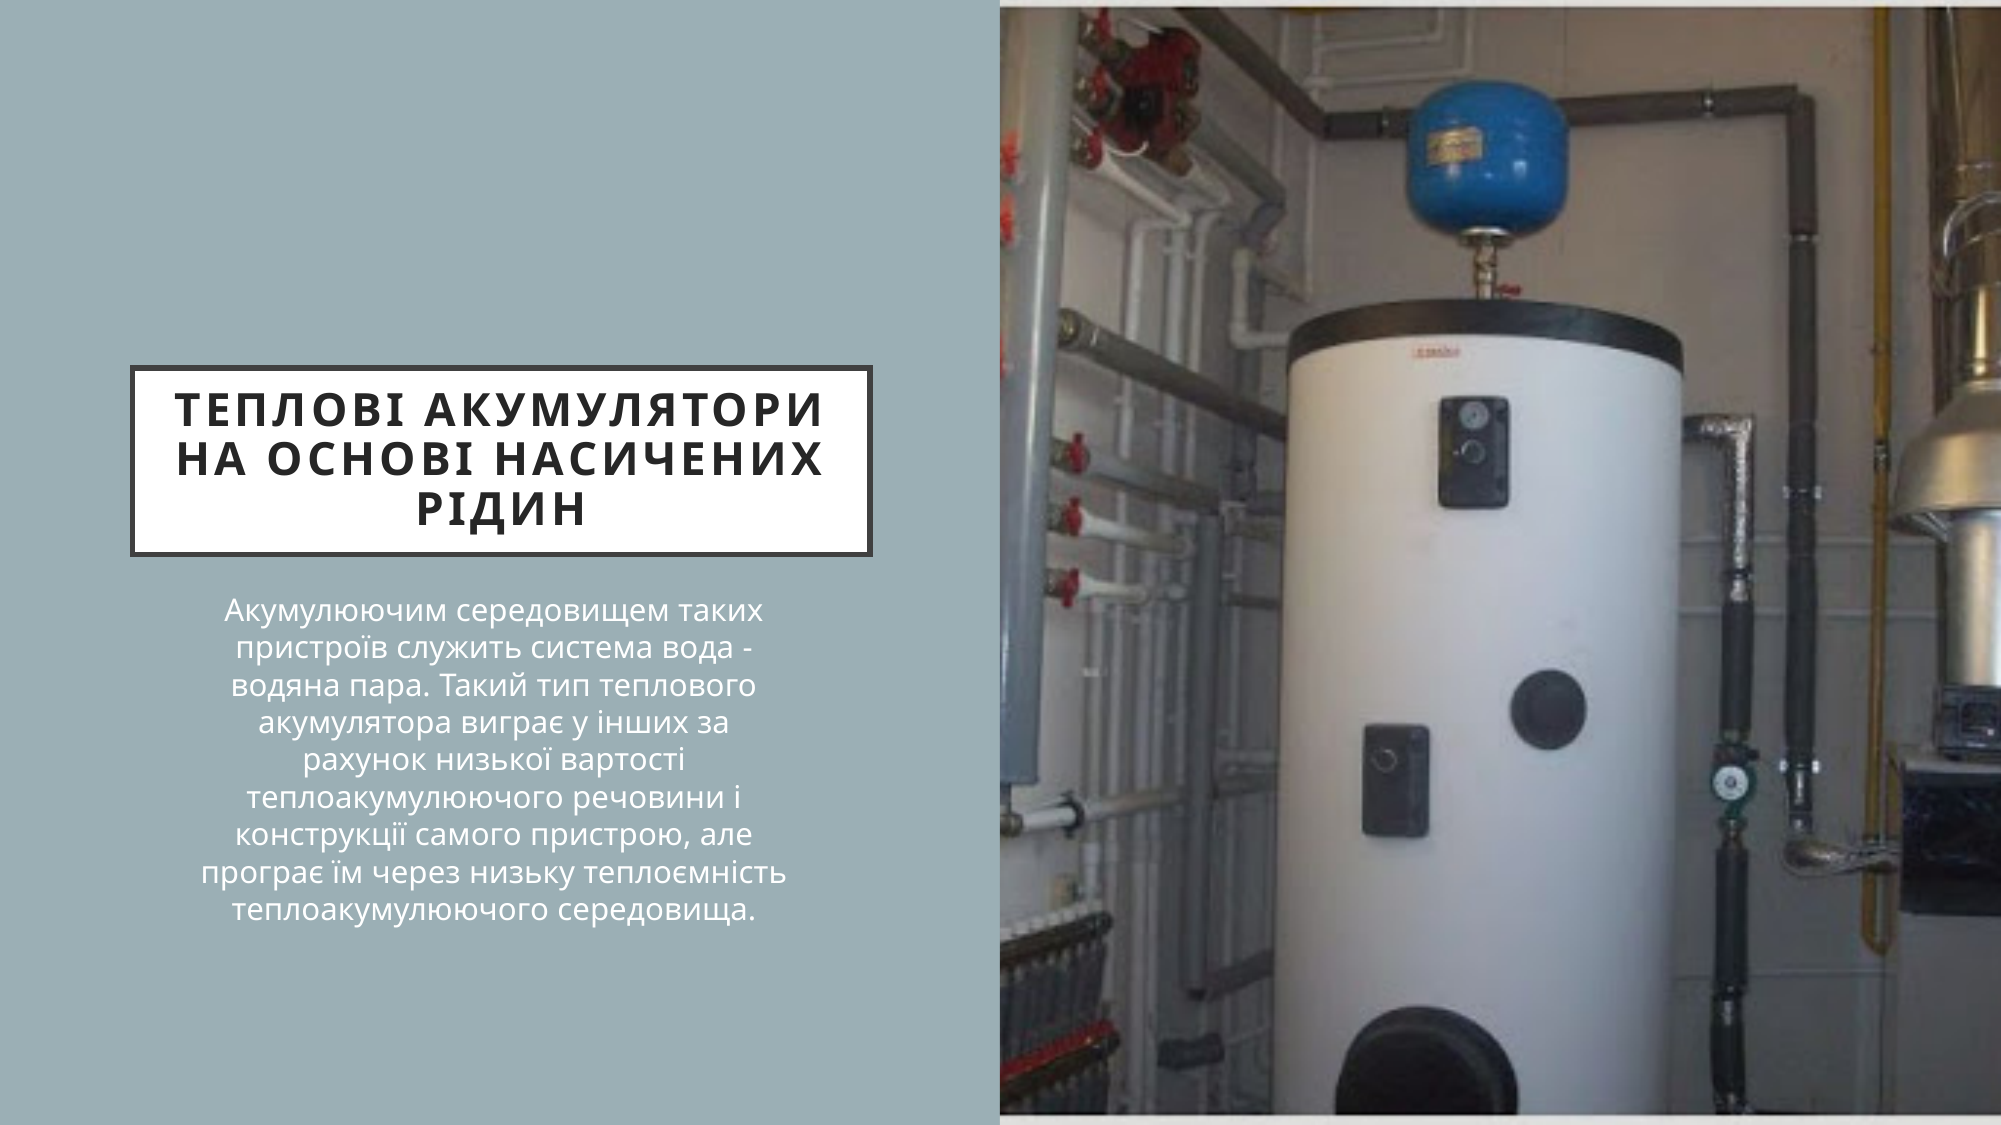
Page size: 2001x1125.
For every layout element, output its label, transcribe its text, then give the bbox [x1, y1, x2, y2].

list Акумулюючим середовищем таких пристроїв служить система вода - водяна пара. Такий тип теплового акумулятора виграє у інших за рахунок низької вартості теплоакумулюючого речовини і конструкції самого пристрою, але програє їм через низьку теплоємність теплоакумулюючого середовища. [183, 582, 806, 943]
picture [999, 0, 2001, 1125]
title Теплові акумулятори на основі насичених рідин [130, 365, 873, 557]
